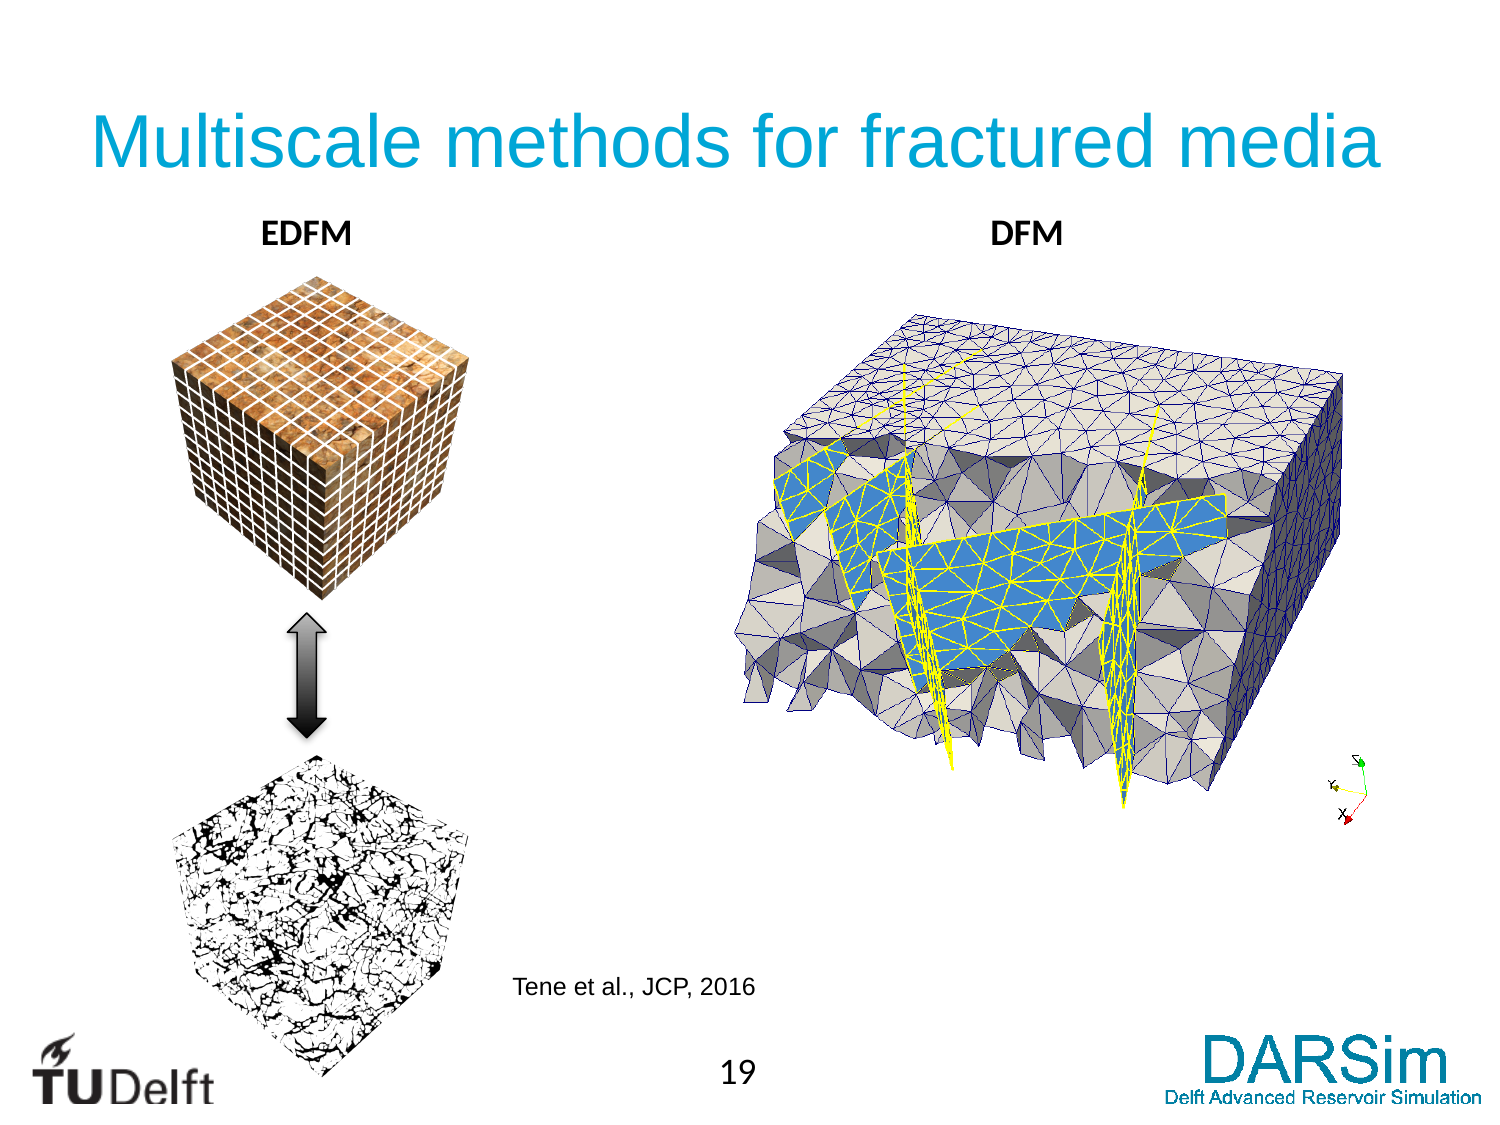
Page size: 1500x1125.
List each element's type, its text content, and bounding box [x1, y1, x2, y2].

text_box DFM [905, 200, 1150, 229]
picture [1147, 1004, 1500, 1125]
text_box [286, 635, 327, 739]
slide_number 19 [562, 1039, 913, 1100]
title Multiscale methods for fractured media [75, 43, 1447, 232]
text_box Tene et al., JCP, 2016 [512, 967, 913, 1025]
picture [646, 230, 1447, 875]
text_box EDFM [185, 200, 429, 261]
picture [129, 749, 485, 1105]
picture [129, 271, 485, 627]
